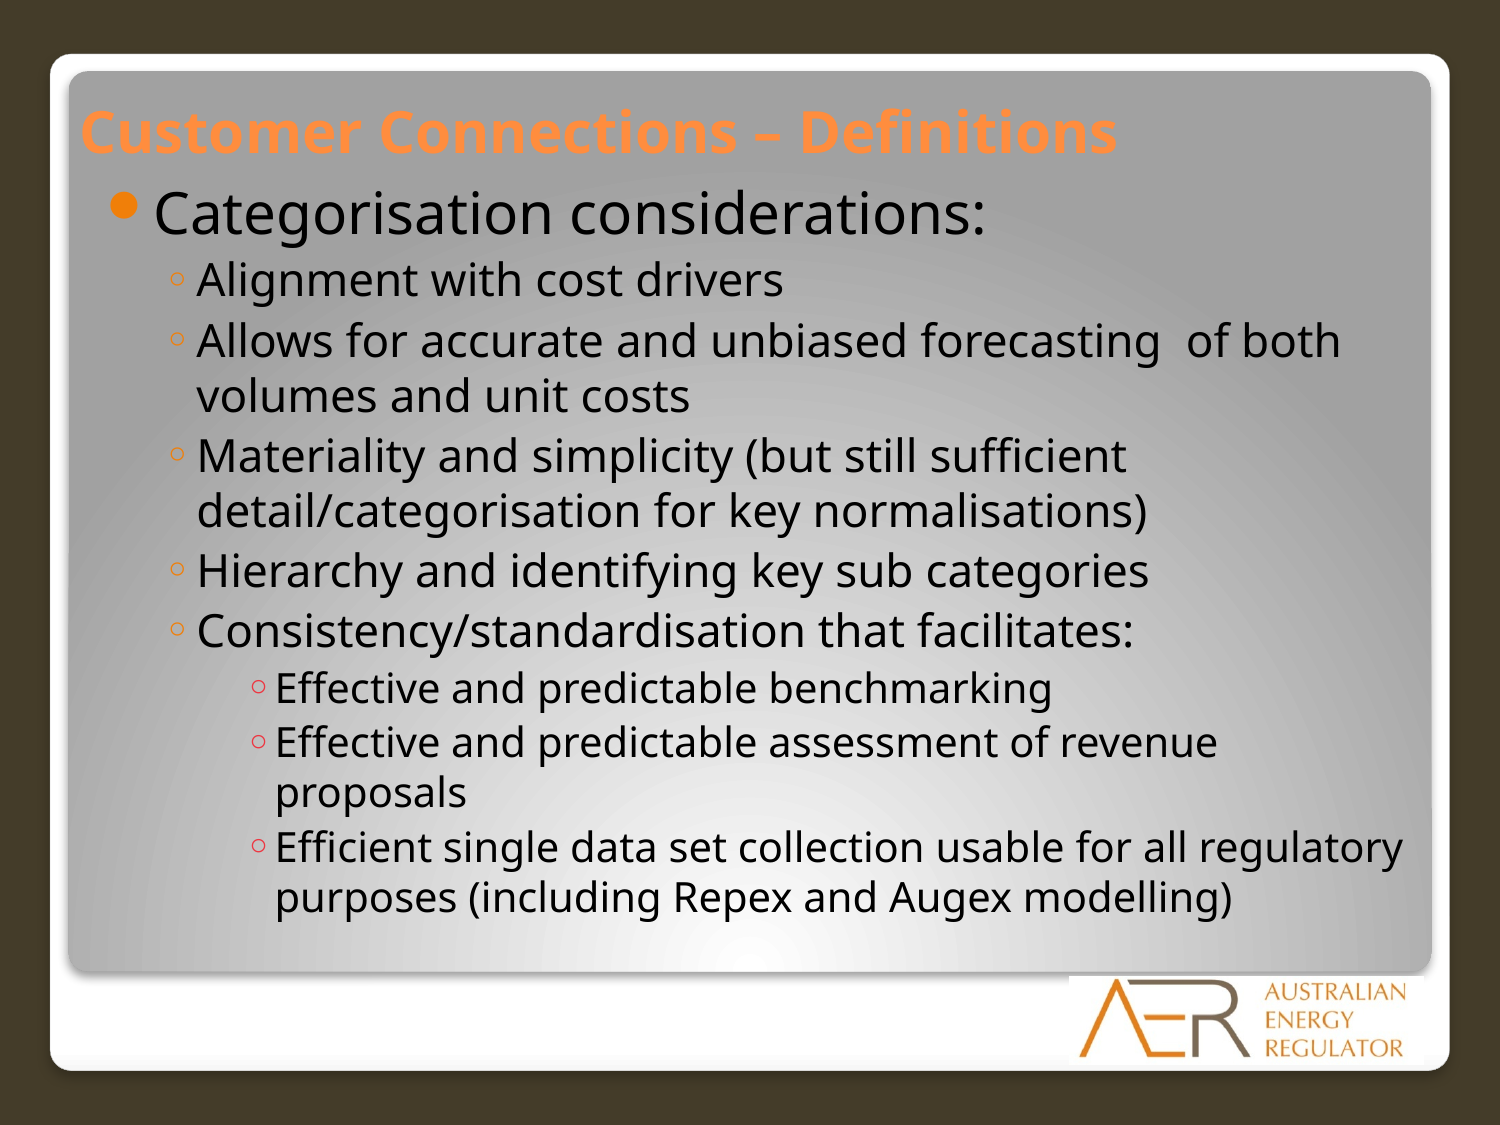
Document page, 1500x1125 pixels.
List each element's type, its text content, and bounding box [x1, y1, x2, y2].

picture [1068, 975, 1424, 1065]
list Categorisation considerations: Alignment with cost drivers Allows for accurate and unbiased forecasting of both volumes and unit costs Materiality and simplicity (but still sufficient detail/categorisation for key normalisations) Hierarchy and identifying key sub categories Consistency/standardisation that facilitates: Effective and predictable benchmarking Effective and predictable assessment of revenue proposals Efficient single data set collection usable for all regulatory purposes (including Repex and Augex modelling) [76, 160, 1420, 931]
title Customer Connections – Definitions [64, 78, 1471, 173]
